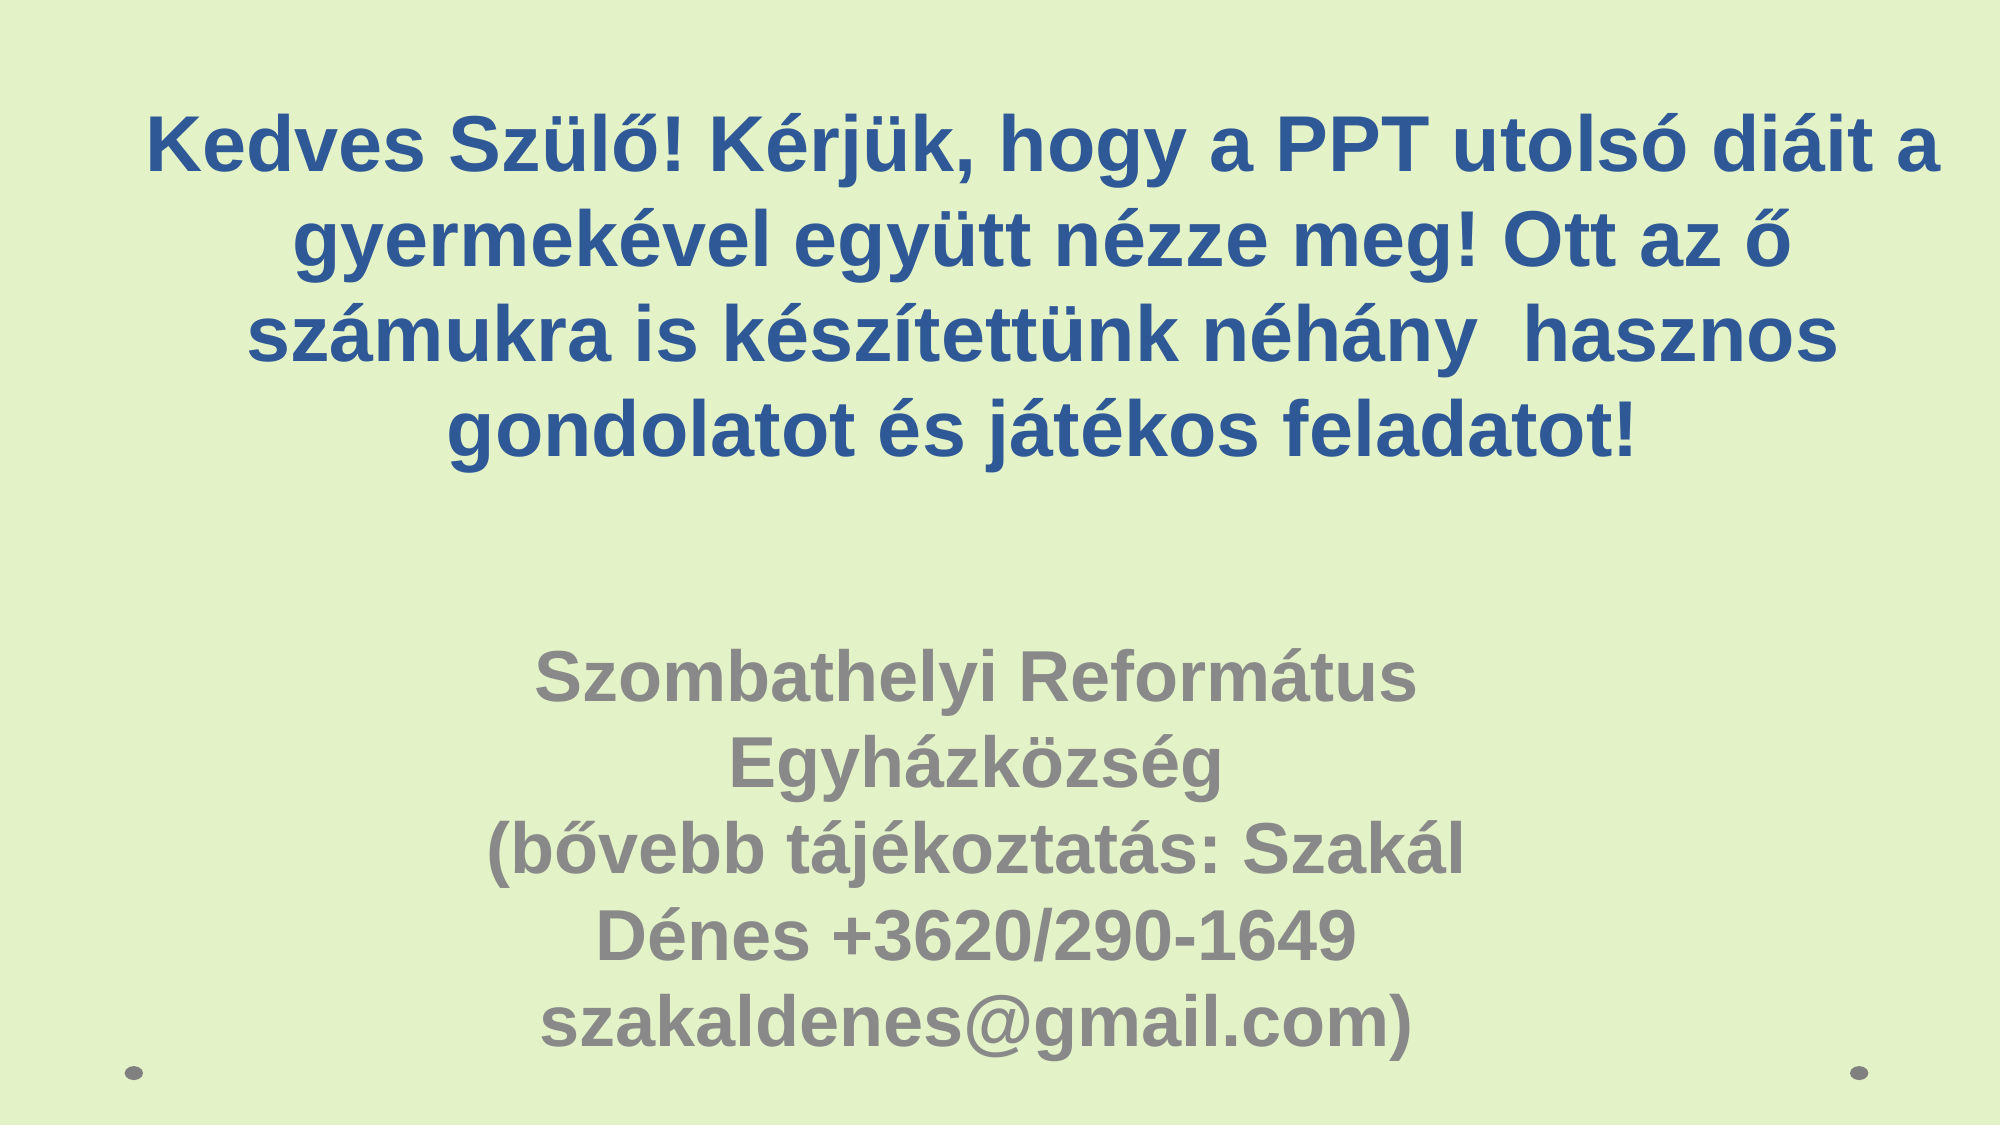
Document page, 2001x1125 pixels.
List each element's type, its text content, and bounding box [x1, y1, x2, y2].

subtitle Szombathelyi Református Egyházközség (bővebb tájékoztatás: Szakál Dénes +3620/290-1649 szakaldenes@gmail.com) [362, 621, 1591, 1071]
title Kedves Szülő! Kérjük, hogy a PPT utolsó diáit a gyermekével együtt nézze meg! Ott az ő számukra is készítettünk néhány hasznos gondolatot és játékos feladatot! [87, 125, 2000, 480]
